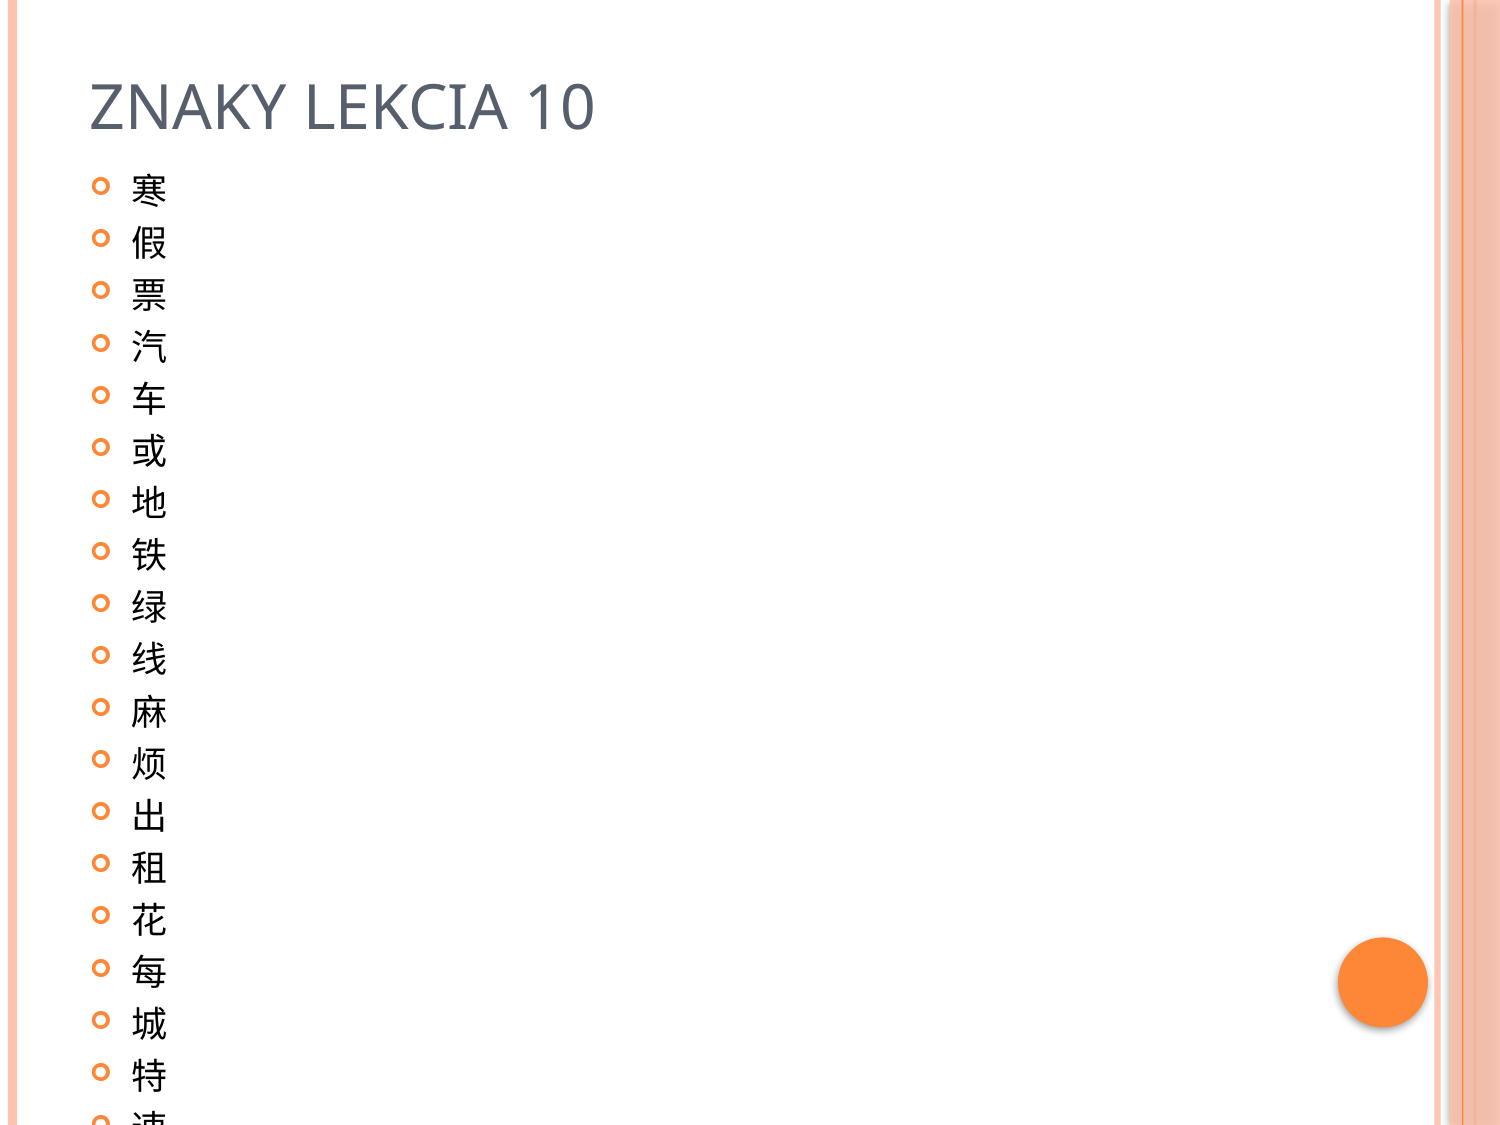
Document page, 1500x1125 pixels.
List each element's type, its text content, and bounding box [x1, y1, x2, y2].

list 寒 假 票 汽 车 或 地 铁 绿 线 麻 烦 出 租 花 每 城 特 速 [75, 160, 1300, 1125]
title Znaky lekcia 10 [75, 45, 1300, 149]
